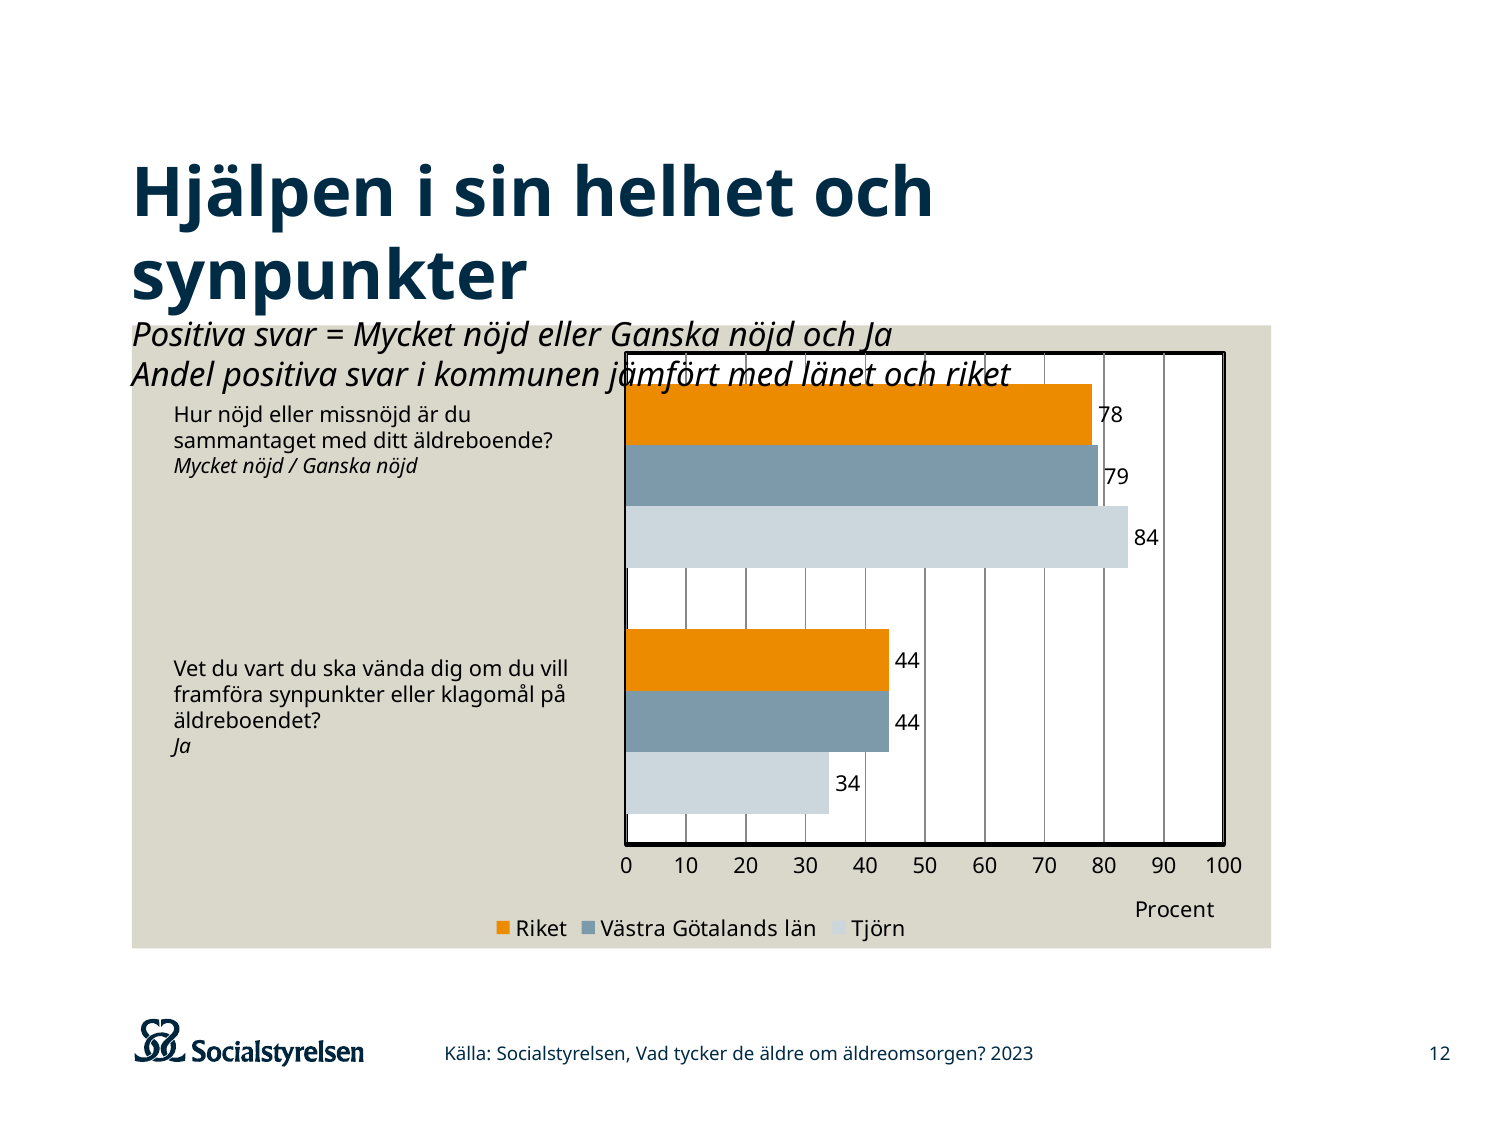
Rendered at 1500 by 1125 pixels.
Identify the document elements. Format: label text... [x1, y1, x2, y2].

chart [131, 325, 1272, 949]
title Hjälpen i sin helhet och synpunkter Positiva svar = Mycket nöjd eller Ganska nöjd och Ja Andel positiva svar i kommunen jämfört med länet och riket [131, 147, 1300, 326]
footer Källa: Socialstyrelsen, Vad tycker de äldre om äldreomsorgen? 2023 [444, 1032, 1110, 1077]
slide_number 12 [1379, 1032, 1451, 1077]
